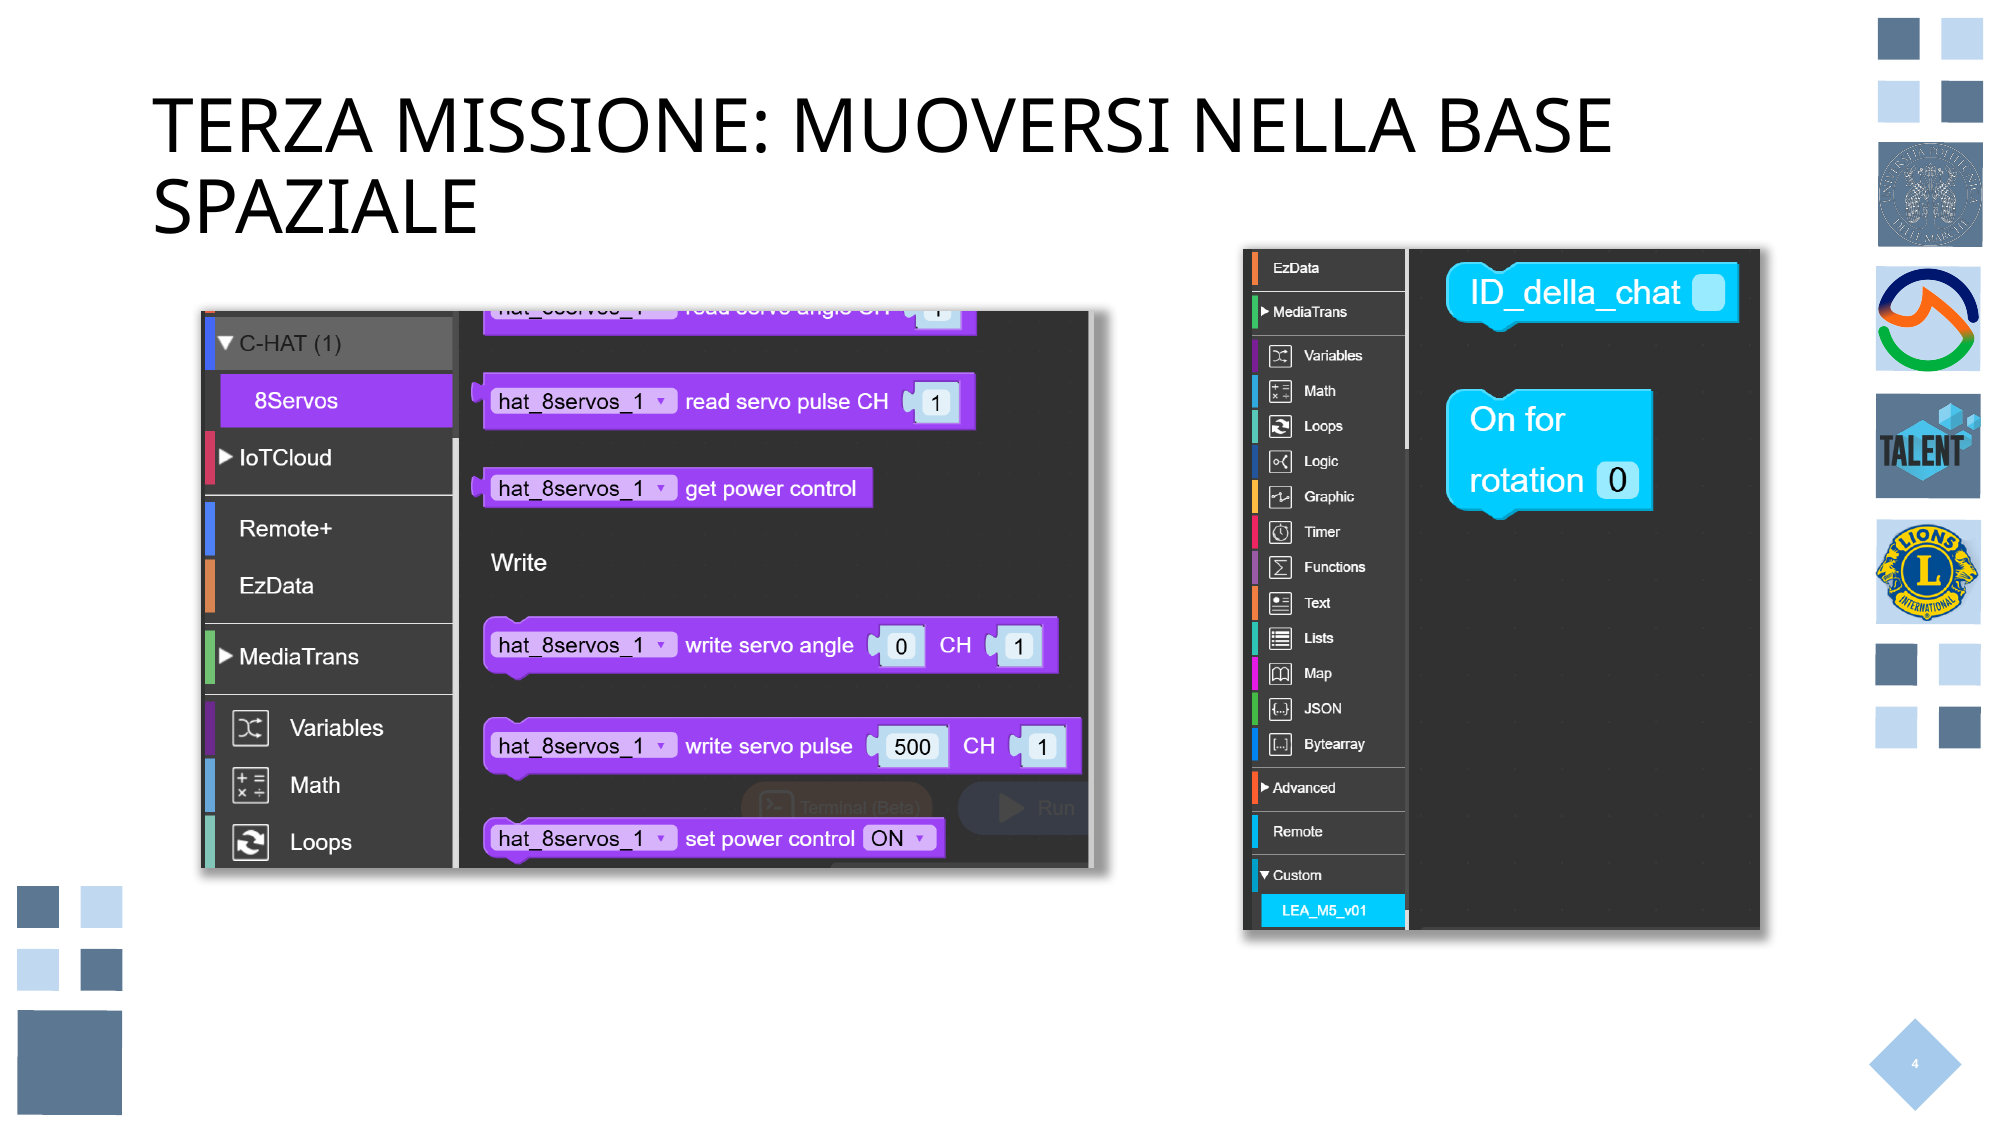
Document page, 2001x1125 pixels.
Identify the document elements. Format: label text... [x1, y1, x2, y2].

picture [1877, 268, 1980, 372]
picture [1875, 523, 1980, 621]
title Terza missione: muoversi nella base spaziale [137, 59, 1863, 278]
picture [1879, 143, 1982, 246]
picture [1243, 249, 1760, 930]
picture [1880, 403, 1981, 481]
slide_number 4 [1869, 1018, 1962, 1111]
picture [200, 310, 1094, 869]
